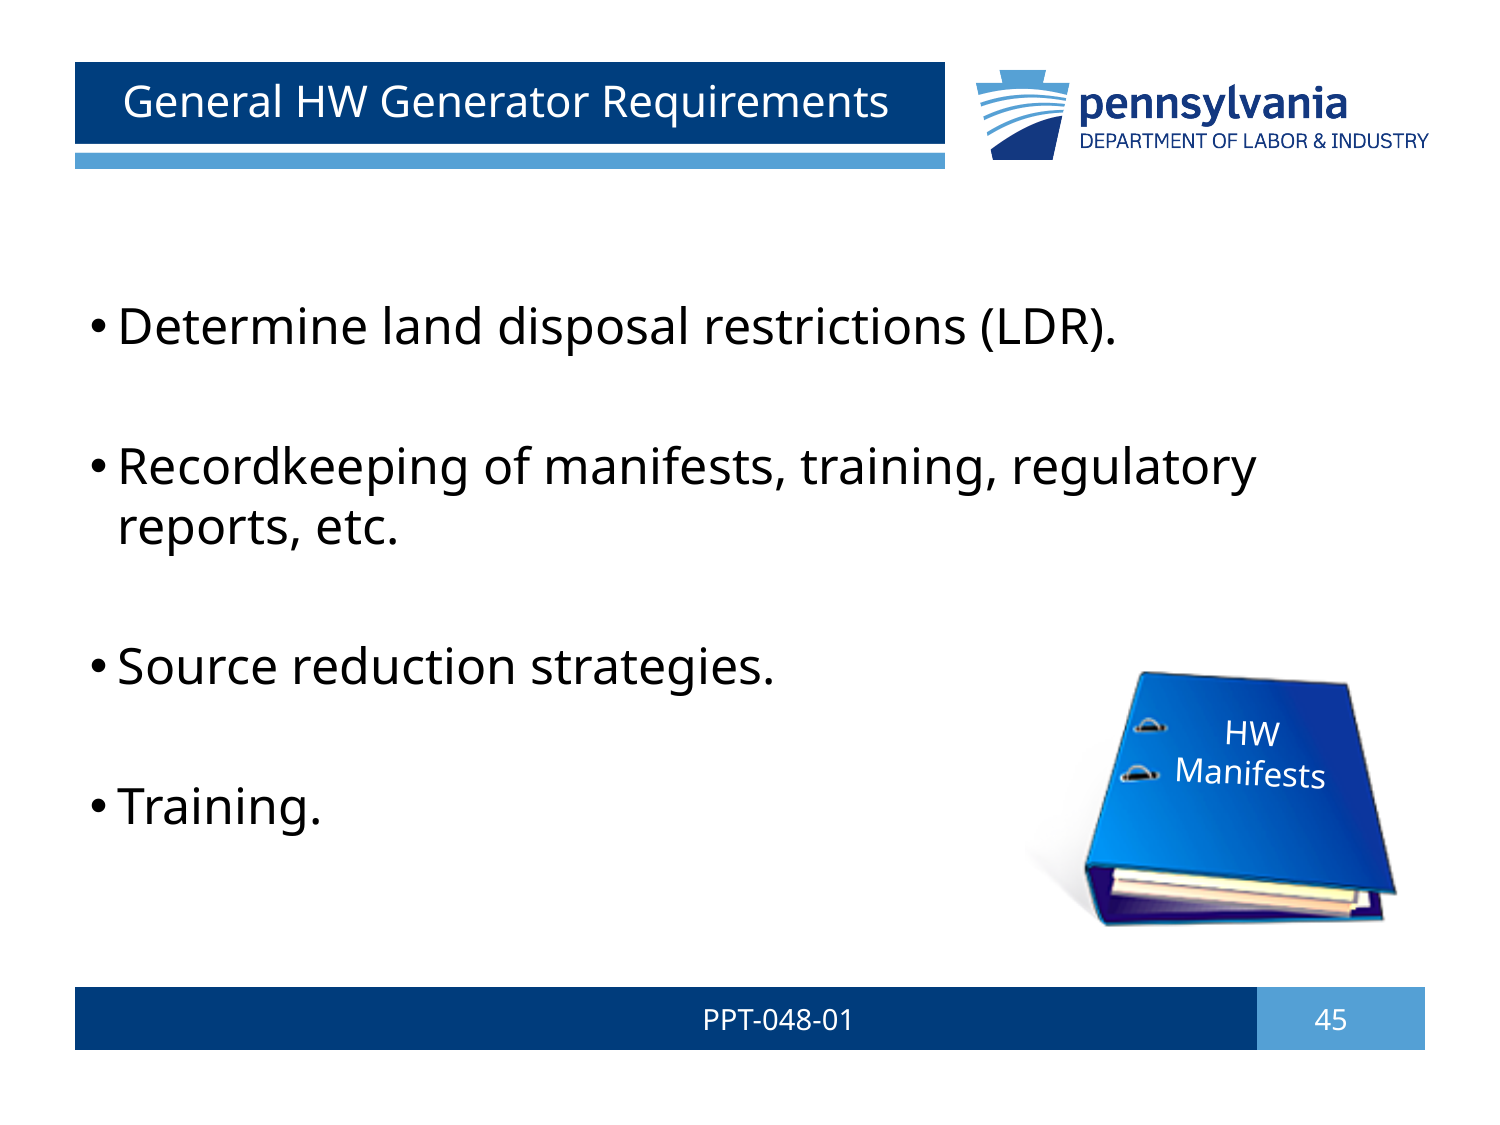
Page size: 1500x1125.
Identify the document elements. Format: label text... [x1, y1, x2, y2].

picture [1024, 599, 1401, 976]
text_box Determine land disposal restrictions (LDR). Recordkeeping of manifests, training, regulatory reports, etc. Source reduction strategies. Training. [74, 287, 1458, 863]
picture [74, 62, 1430, 170]
picture [74, 987, 1426, 1051]
